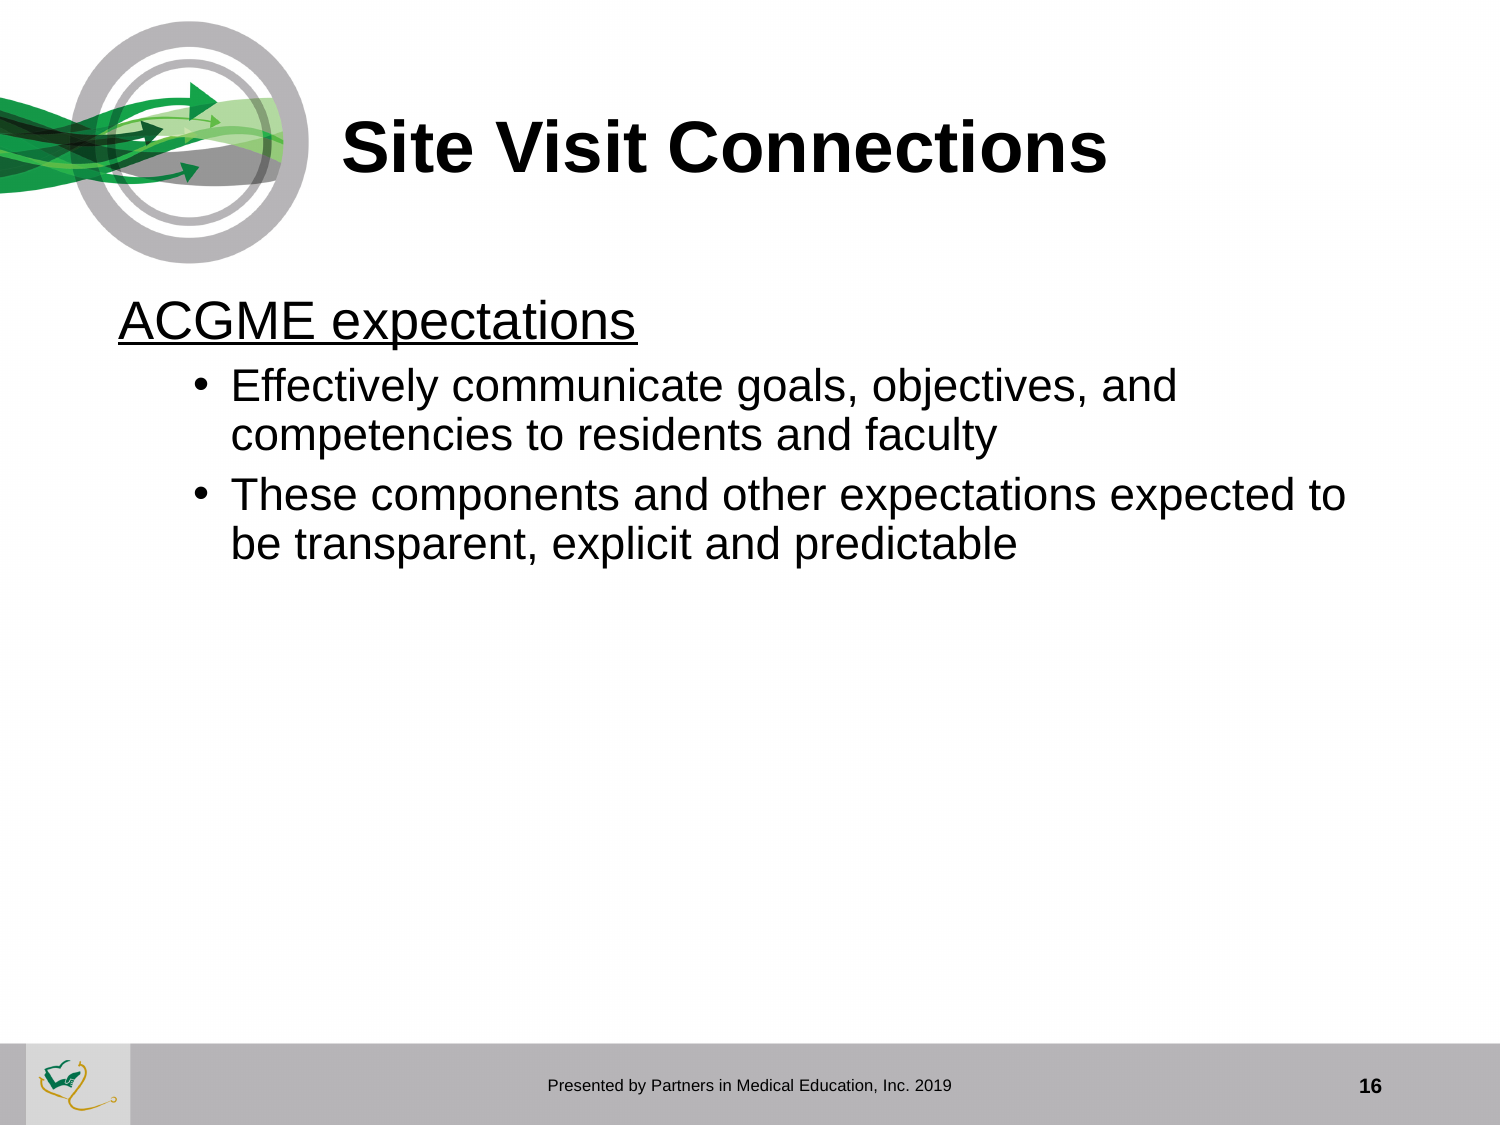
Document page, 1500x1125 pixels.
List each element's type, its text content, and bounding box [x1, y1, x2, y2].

picture [0, 0, 1500, 1125]
list ACGME expectations Effectively communicate goals, objectives, and competencies to residents and faculty These components and other expectations expected to be transparent, explicit and predictable [103, 285, 1397, 1014]
footer Presented by Partners in Medical Education, Inc. 2019 [496, 1055, 1004, 1116]
title Site Visit Connections [326, 40, 1397, 258]
slide_number 16 [1059, 1055, 1397, 1116]
